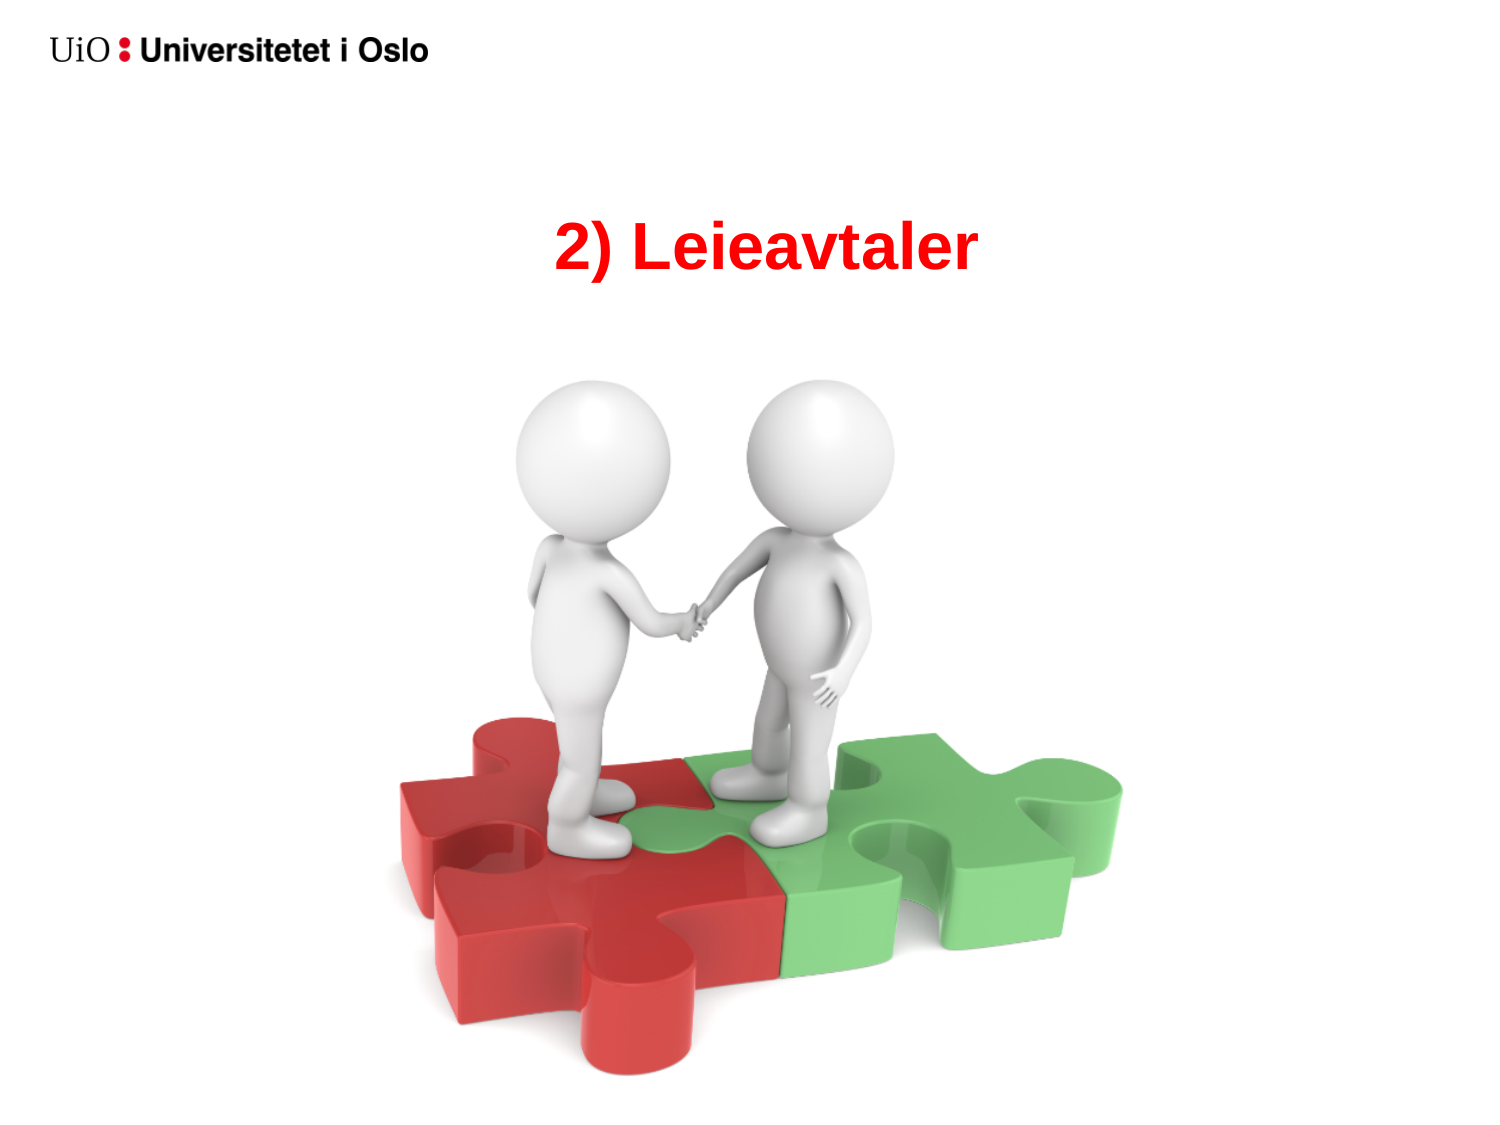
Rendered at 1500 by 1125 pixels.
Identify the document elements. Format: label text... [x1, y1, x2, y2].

title 2) Leieavtaler [135, 148, 1399, 337]
picture [359, 355, 1149, 1083]
picture [50, 37, 428, 62]
